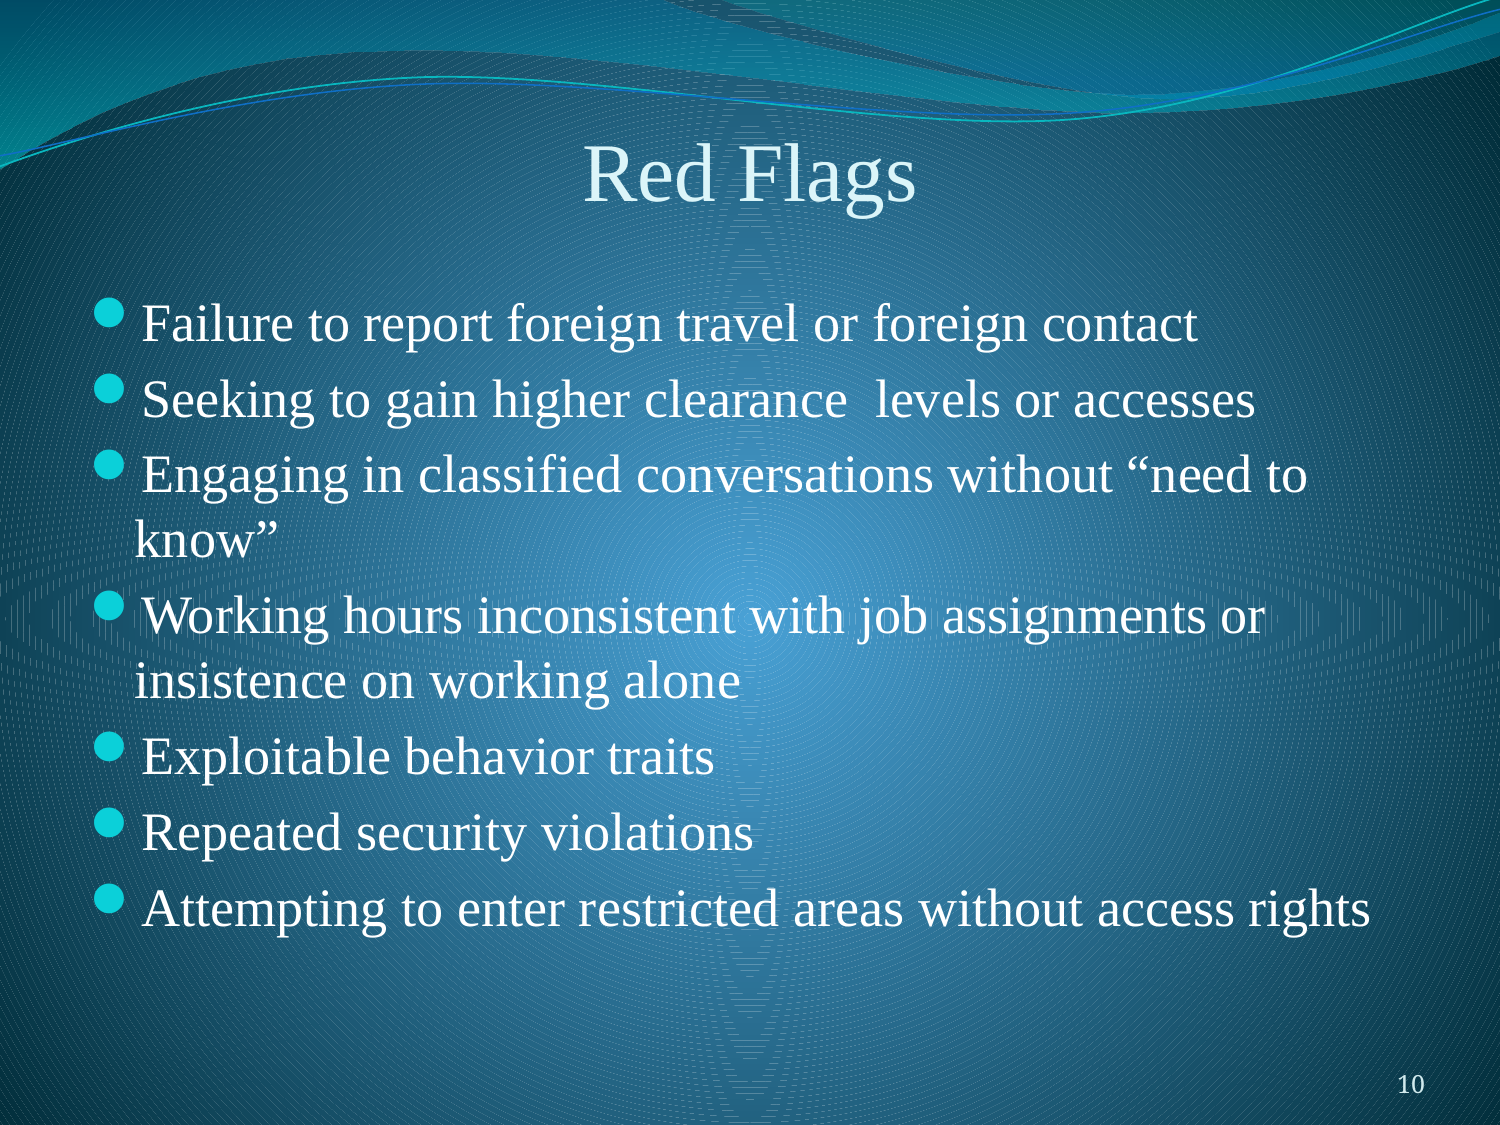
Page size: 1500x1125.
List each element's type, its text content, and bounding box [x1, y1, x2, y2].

list Failure to report foreign travel or foreign contact Seeking to gain higher clearance levels or accesses Engaging in classified conversations without “need to know” Working hours inconsistent with job assignments or insistence on working alone Exploitable behavior traits Repeated security violations Attempting to enter restricted areas without access rights [75, 279, 1425, 1055]
title Red Flags [75, 95, 1425, 218]
slide_number 10 [1299, 1042, 1425, 1103]
